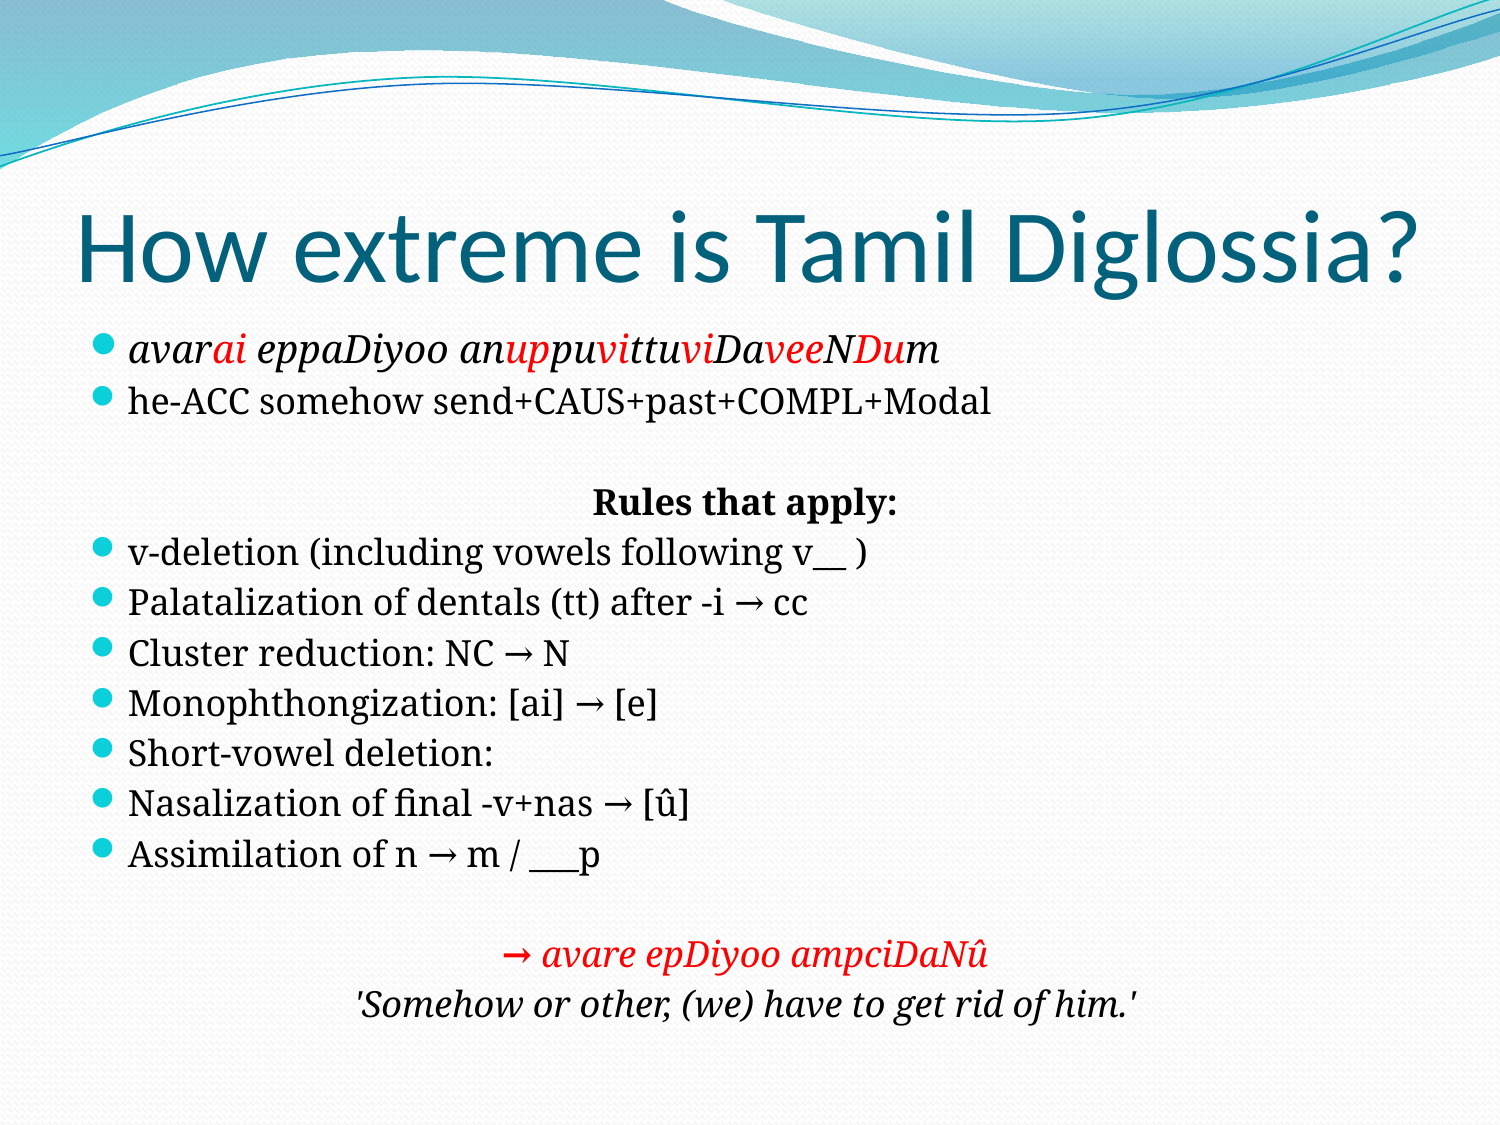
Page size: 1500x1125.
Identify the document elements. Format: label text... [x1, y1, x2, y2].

title How extreme is Tamil Diglossia? [75, 115, 1425, 303]
list avarai eppaDiyoo anuppuvittuviDaveeNDum he-ACC somehow send+CAUS+past+COMPL+Modal Rules that apply: v-deletion (including vowels following v__ ) Palatalization of dentals (tt) after -i → cc Cluster reduction: NC → N Monophthongization: [ai] → [e] Short-vowel deletion: Nasalization of final -v+nas → [û] Assimilation of n → m / ___p → avare epDiyoo ampciDaNû 'Somehow or other, (we) have to get rid of him.' [75, 317, 1425, 1038]
